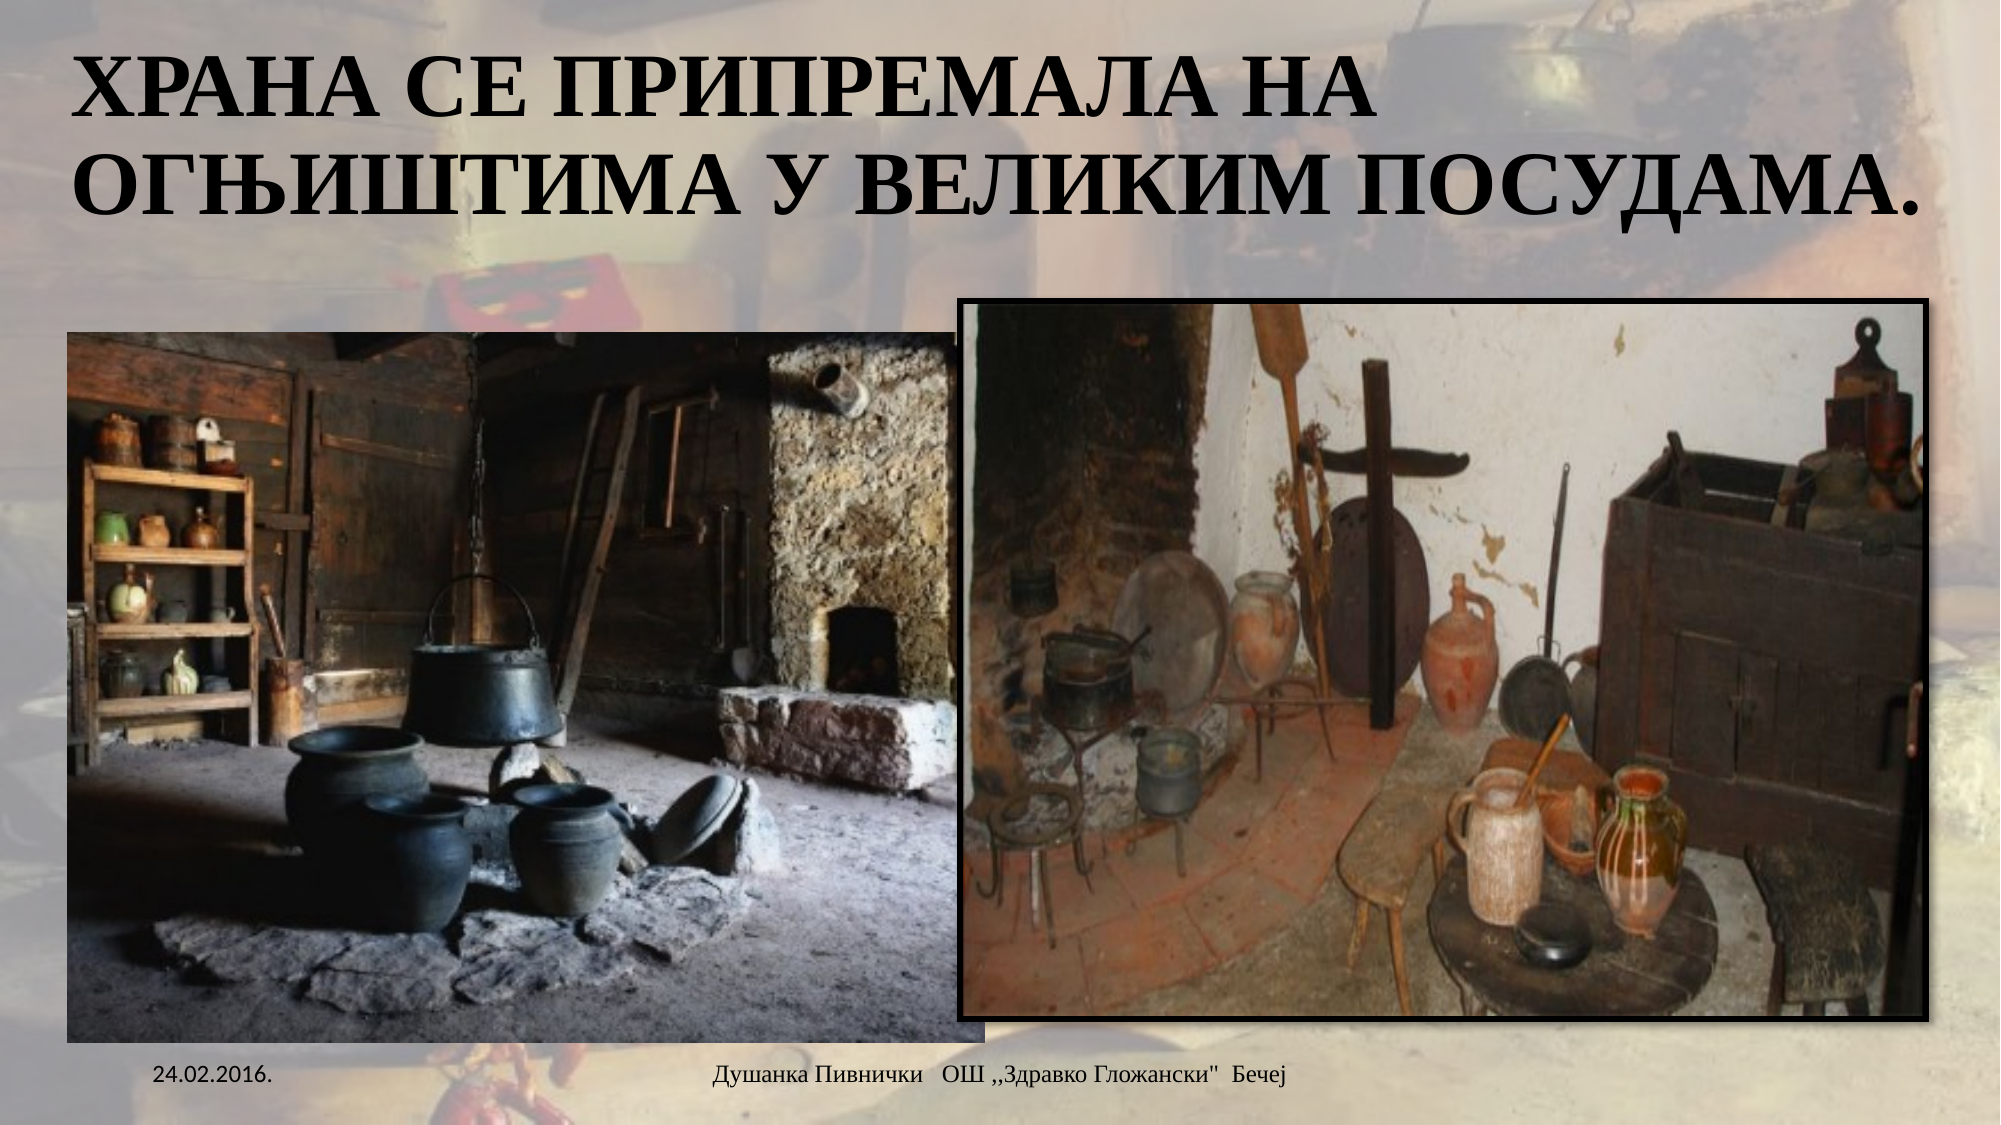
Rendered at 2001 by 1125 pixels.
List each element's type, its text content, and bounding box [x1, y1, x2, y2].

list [67, 332, 985, 1043]
footer Душанка Пивнички ОШ ,,Здравко Гложански" Бечеј [662, 1042, 1338, 1103]
title ХРАНА СЕ ПРИПРЕМАЛА НА ОГЊИШТИМА У ВЕЛИКИМ ПОСУДАМА. [55, 26, 1945, 245]
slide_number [137, 1043, 588, 1103]
picture [962, 304, 1923, 1016]
